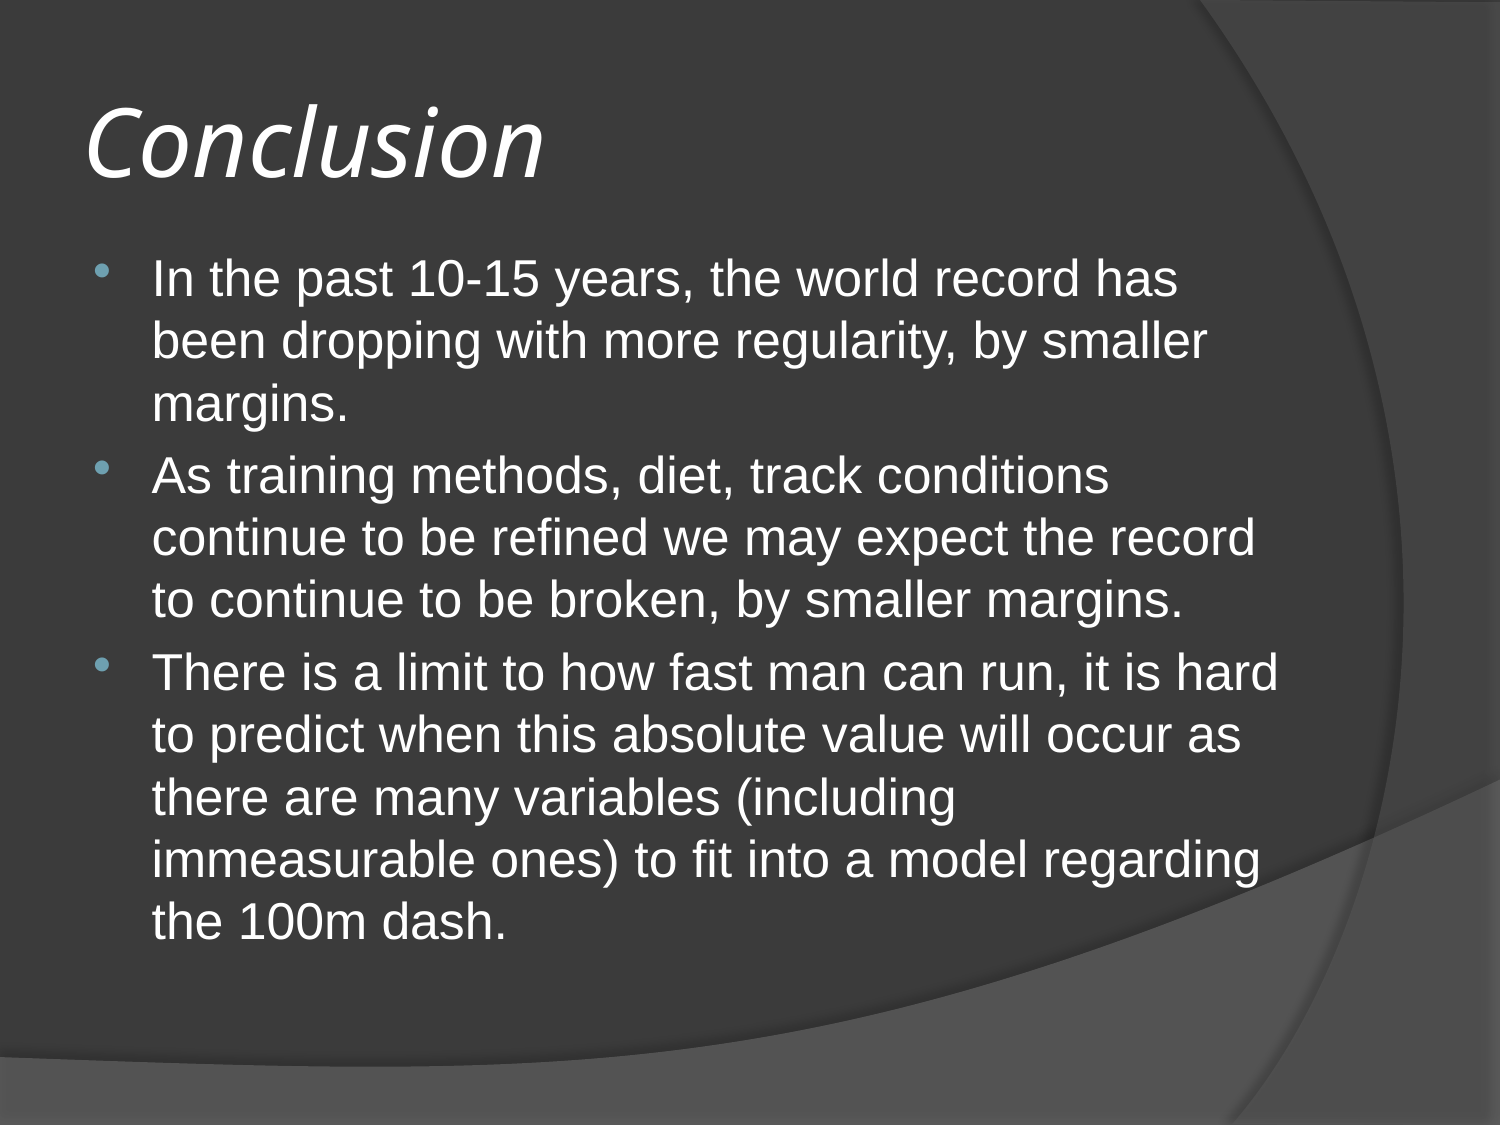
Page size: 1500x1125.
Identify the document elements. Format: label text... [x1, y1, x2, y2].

title Conclusion [75, 45, 1300, 233]
list In the past 10-15 years, the world record has been dropping with more regularity, by smaller margins. As training methods, diet, track conditions continue to be refined we may expect the record to continue to be broken, by smaller margins. There is a limit to how fast man can run, it is hard to predict when this absolute value will occur as there are many variables (including immeasurable ones) to fit into a model regarding the 100m dash. [75, 237, 1300, 1005]
